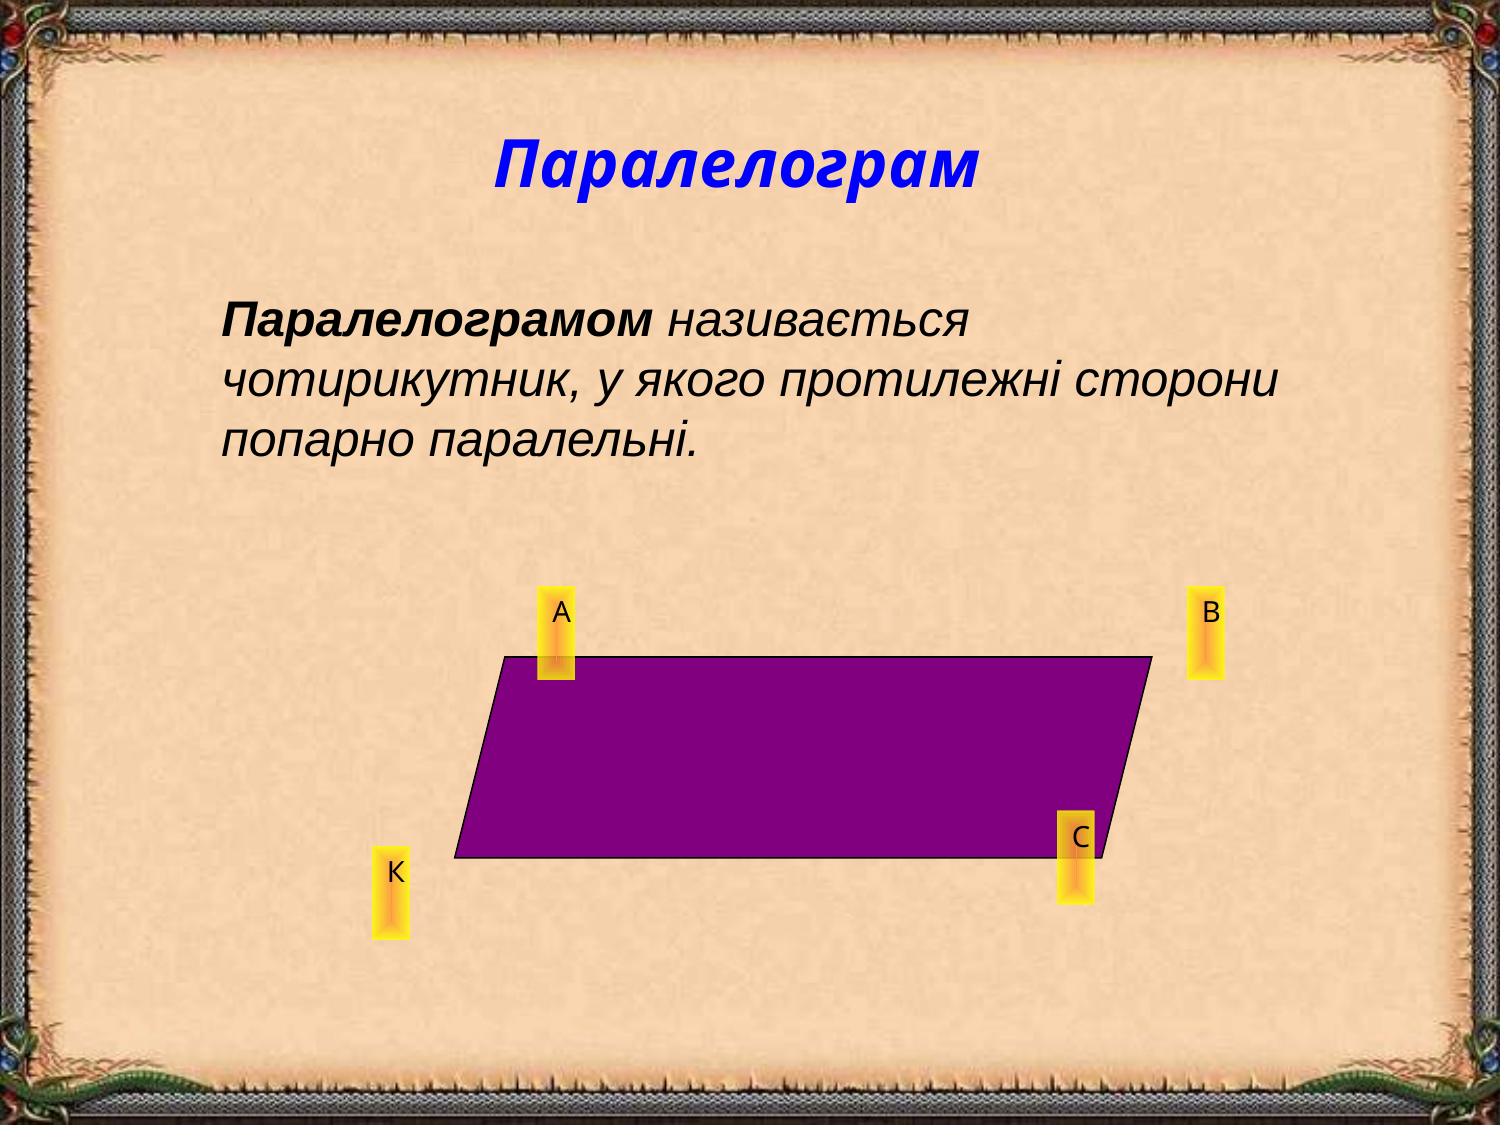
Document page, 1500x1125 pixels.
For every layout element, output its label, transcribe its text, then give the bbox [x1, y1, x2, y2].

text_box К [372, 846, 410, 940]
text_box Паралелограмом називається чотирикутник, у якого протилежні сторони попарно паралельні. [206, 278, 1353, 474]
text_box А [537, 586, 575, 680]
text_box Паралелограм [478, 113, 1069, 209]
picture [0, 0, 1500, 1125]
text_box В [1187, 586, 1225, 680]
text_box С [1057, 810, 1095, 905]
text_box [454, 656, 1152, 858]
